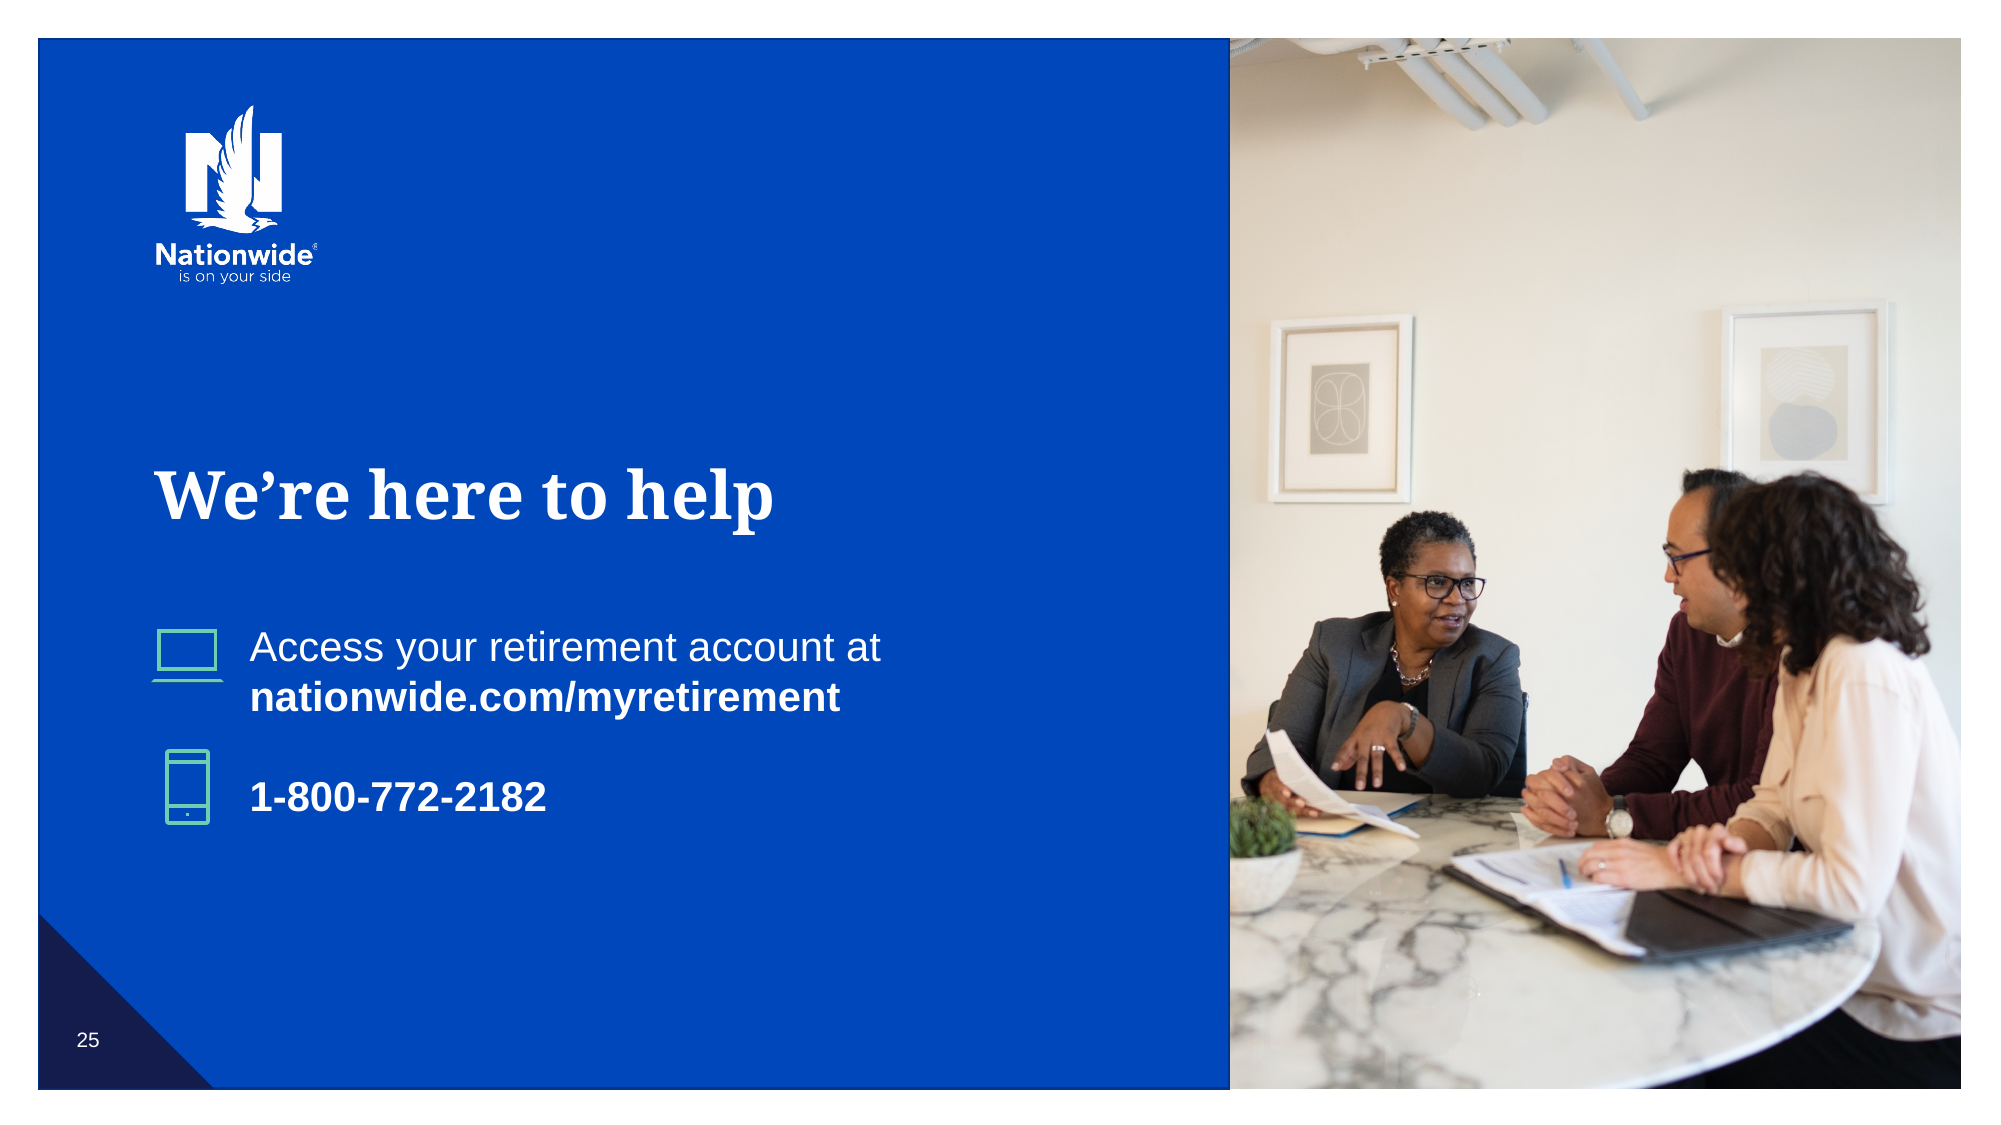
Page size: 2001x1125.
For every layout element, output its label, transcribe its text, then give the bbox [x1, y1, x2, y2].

picture [141, 741, 232, 832]
text_box Access your retirement account at nationwide.com/myretirement 1-800-772-2182 [234, 612, 1114, 830]
picture [1230, 38, 1961, 1089]
picture [141, 610, 232, 701]
picture [156, 103, 318, 284]
title We’re here to help [139, 454, 858, 560]
